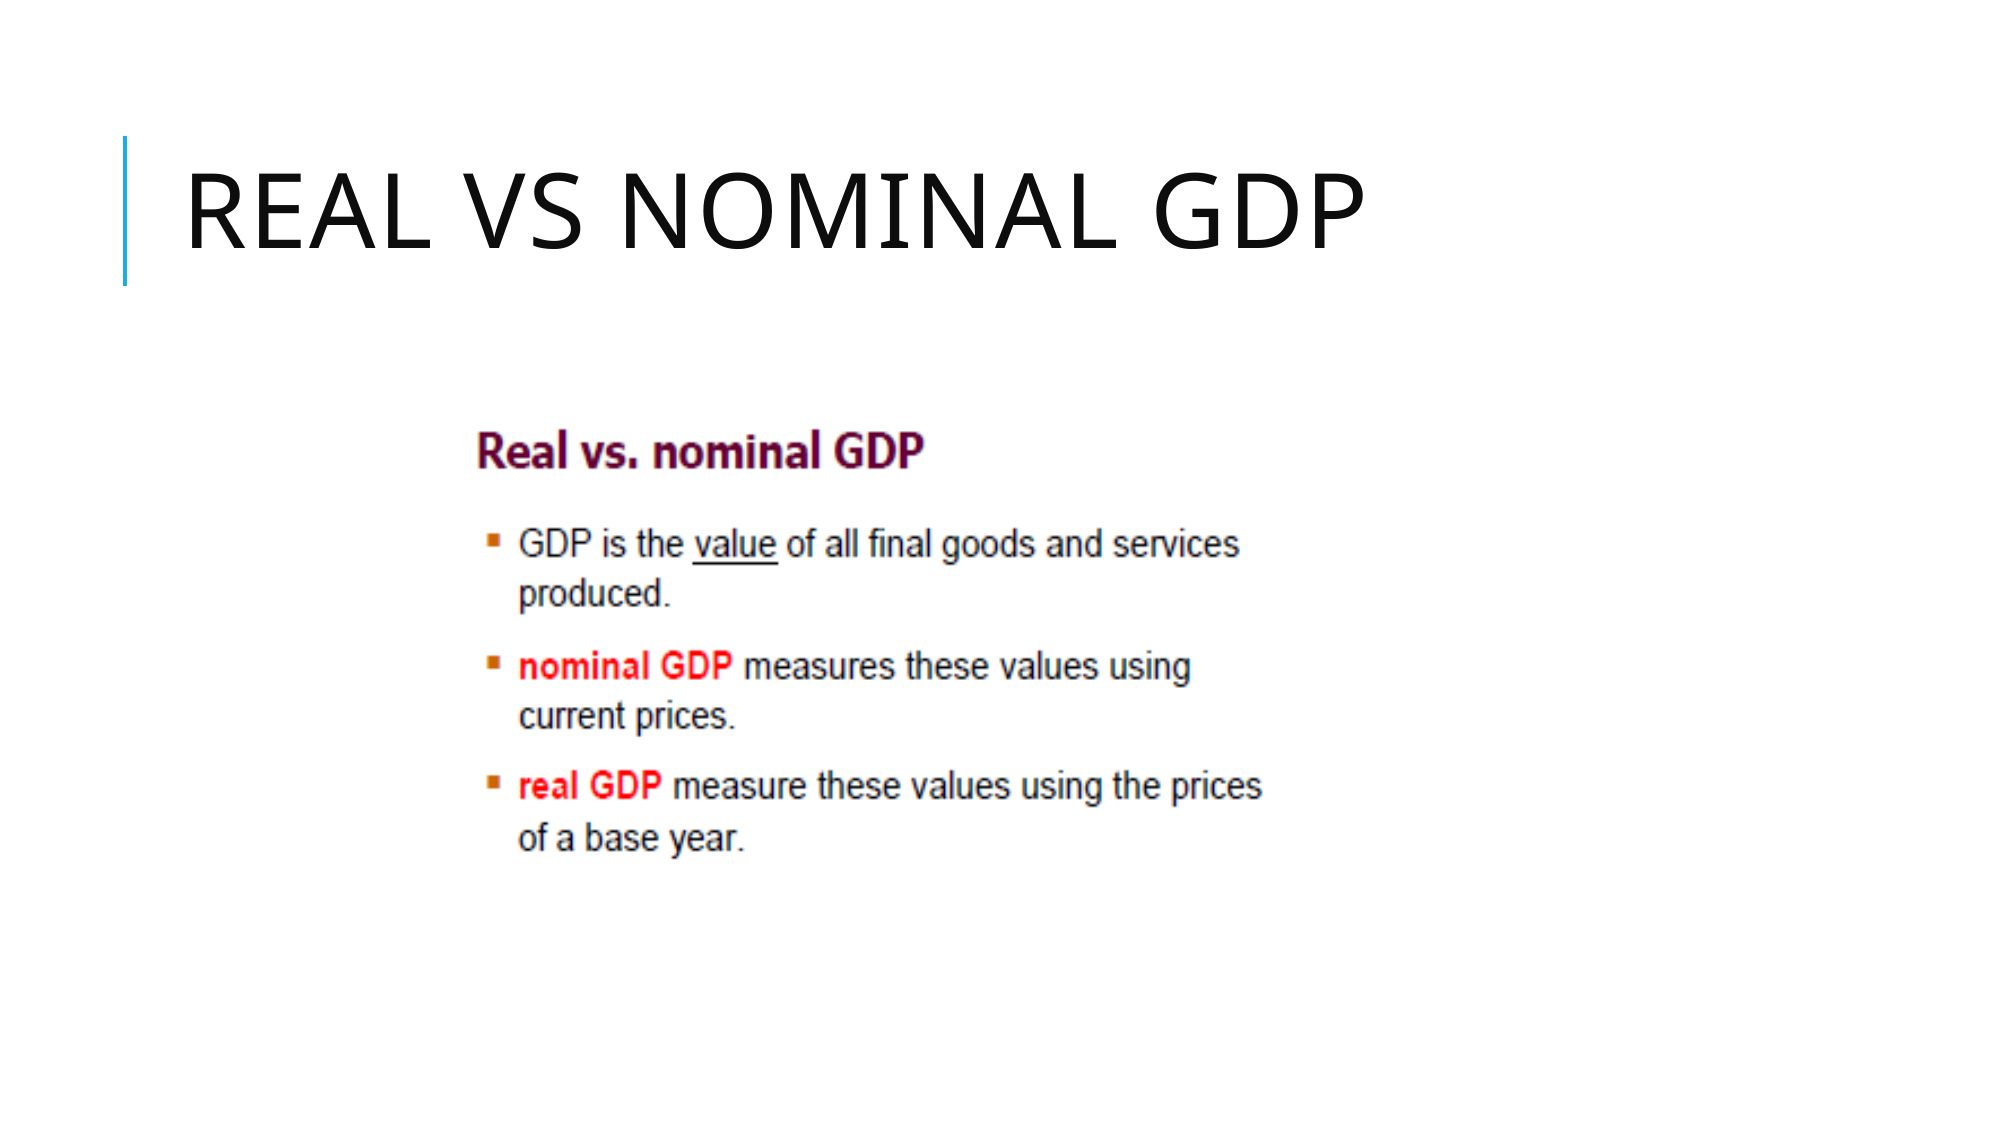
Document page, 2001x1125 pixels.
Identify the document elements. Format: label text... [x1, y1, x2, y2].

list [458, 398, 1299, 1036]
title Real vs nominal GDP [168, 96, 1763, 342]
